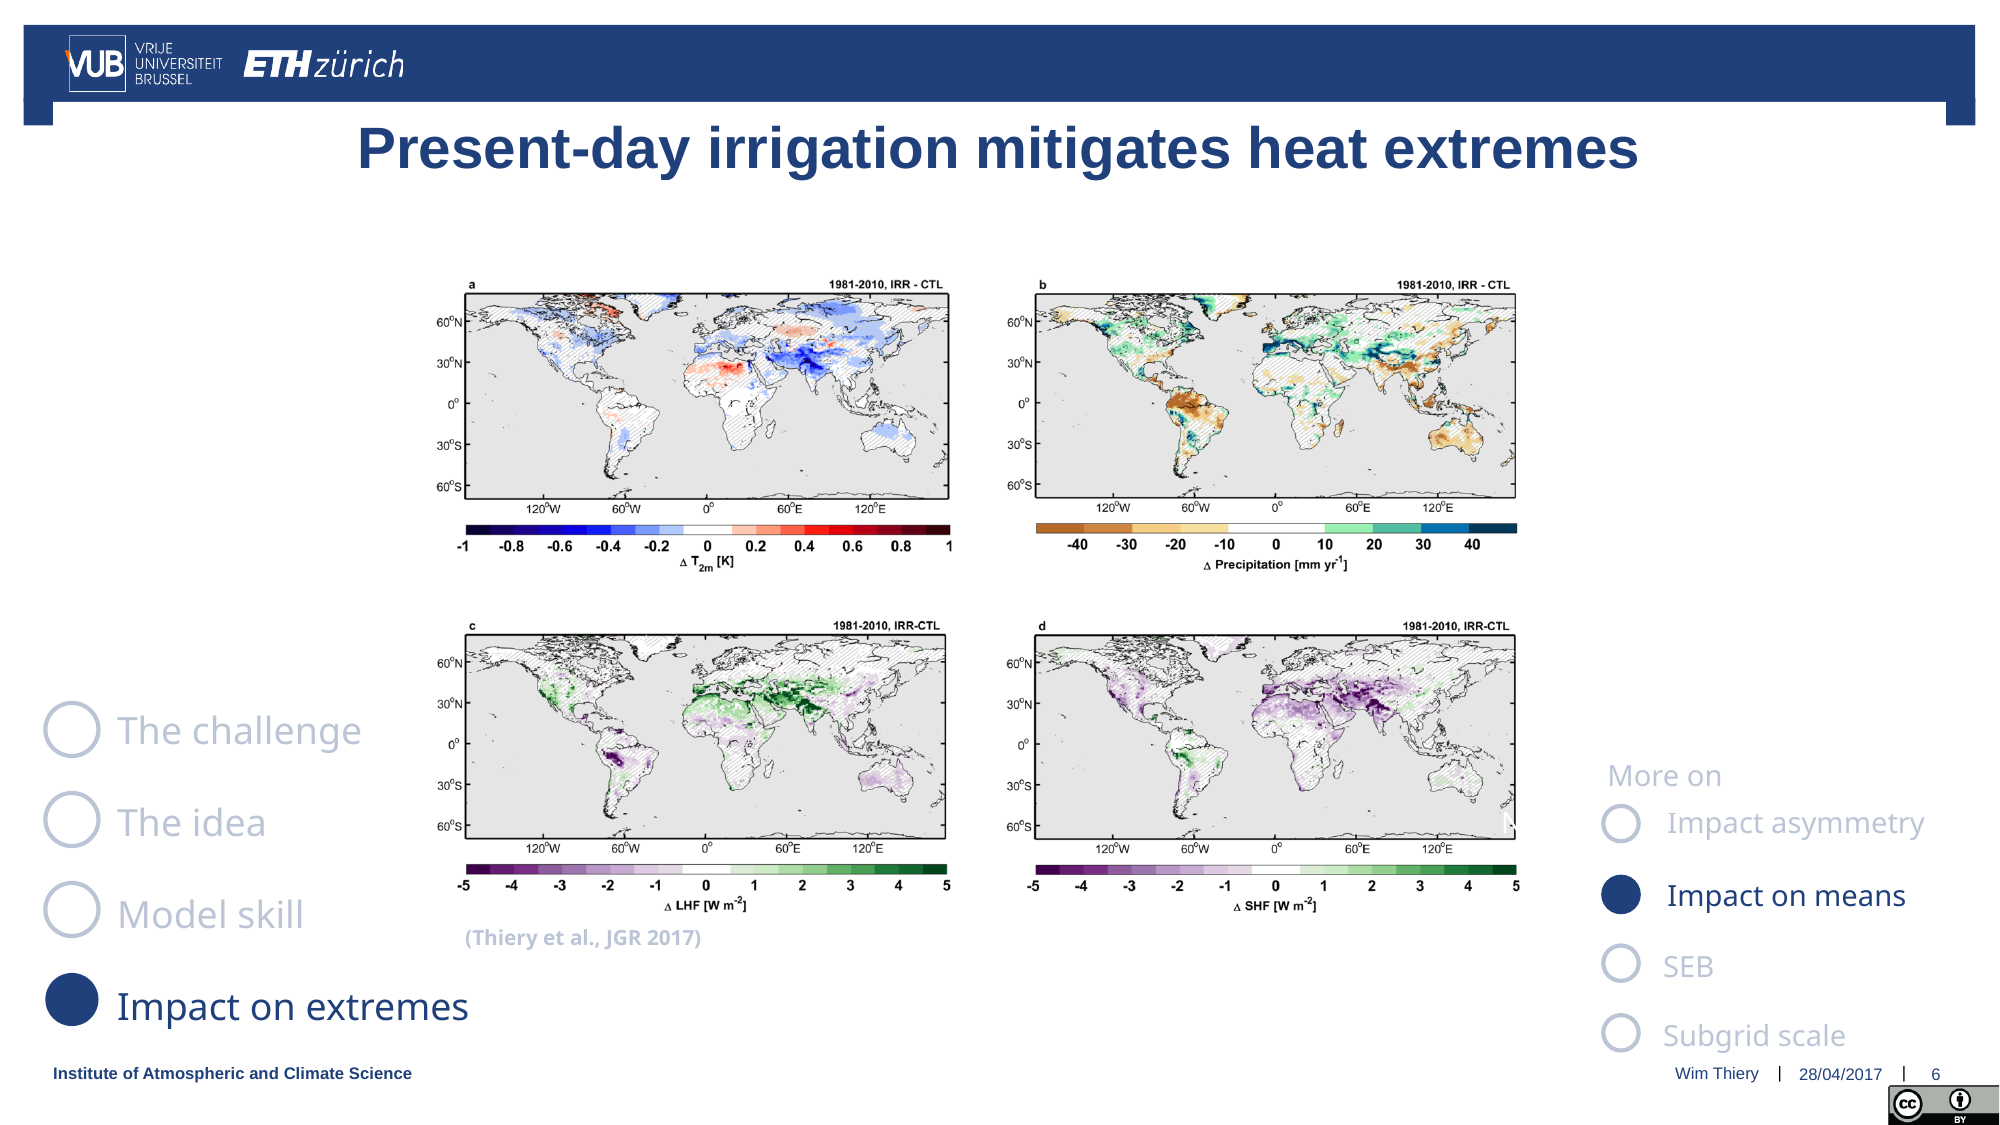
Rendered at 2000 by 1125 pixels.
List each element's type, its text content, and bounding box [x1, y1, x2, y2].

text_box (Thiery et al., JGR 2017) [448, 921, 742, 966]
title Present-day irrigation mitigates heat extremes [53, 101, 1946, 262]
text_box Impact on extremes [0, 962, 557, 1049]
text_box NnnnnnnnnImpact on means [1484, 860, 2000, 932]
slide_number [1790, 1072, 1892, 1112]
text_box Model skill [0, 870, 439, 957]
text_box nnnnnnnnnSEB [1484, 928, 1973, 997]
text_box nnnnnnnnnSubgrid scale [1484, 997, 1973, 1072]
text_box [43, 970, 101, 1029]
text_box More on [1590, 738, 1837, 785]
text_box [43, 790, 101, 849]
text_box NnnnnnnnnImpact asymmetry [1525, 785, 2000, 860]
text_box [43, 700, 101, 759]
slide_number 6 [1906, 1072, 1966, 1112]
text_box The idea [0, 778, 431, 865]
text_box [1601, 803, 1641, 844]
text_box [1601, 943, 1641, 983]
picture [1888, 1085, 2000, 1125]
text_box The challenge [0, 686, 431, 773]
picture [59, 24, 232, 101]
text_box [1601, 874, 1641, 915]
text_box [43, 880, 101, 939]
text_box [1601, 1013, 1641, 1053]
footer Wim Thiery [999, 1034, 1760, 1111]
picture [436, 279, 1520, 913]
text_box [336, 100, 1651, 198]
